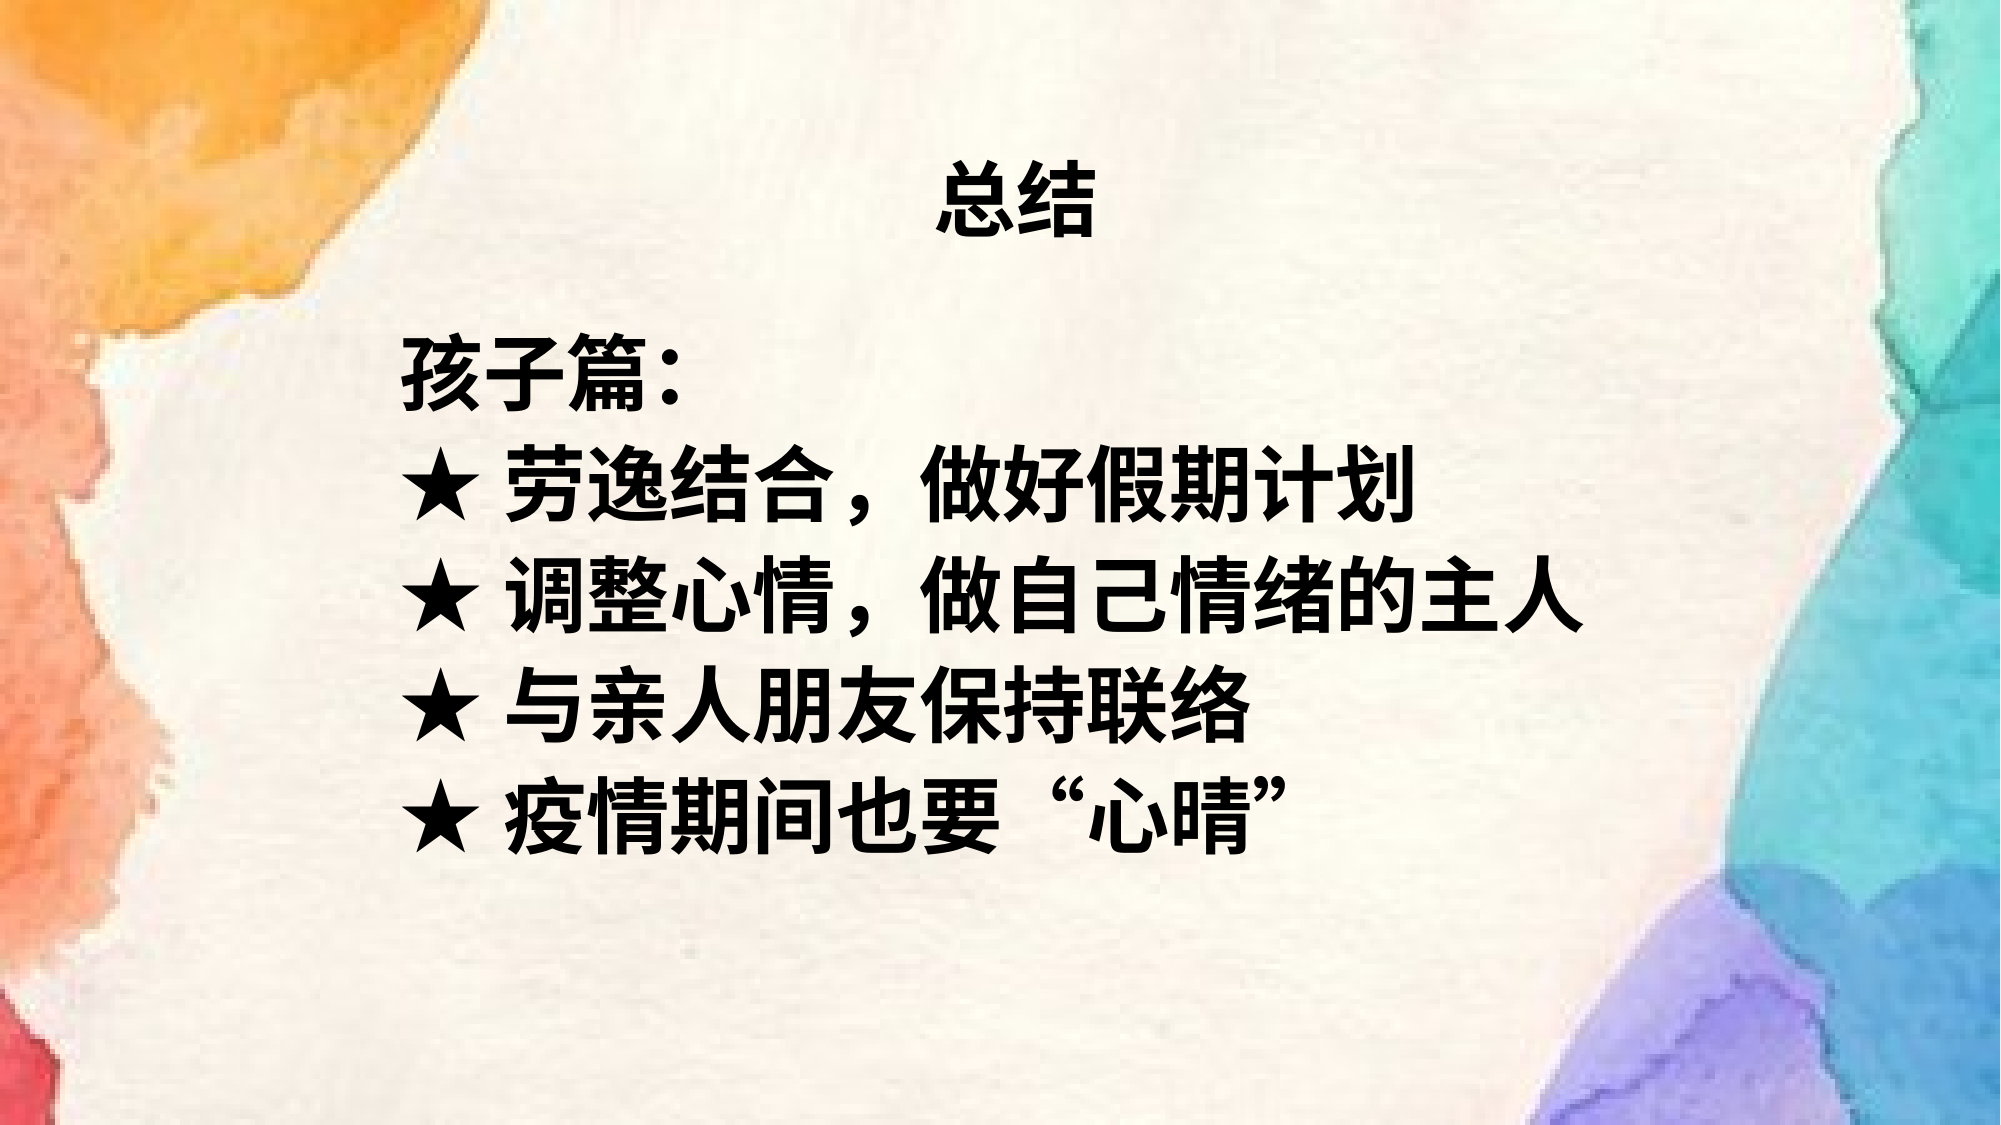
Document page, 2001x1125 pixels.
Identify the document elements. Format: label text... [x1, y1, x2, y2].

picture [0, 0, 2001, 1125]
subtitle 孩子篇： ★劳逸结合，做好假期计划 ★调整心情，做自己情绪的主人 ★与亲人朋友保持联络 ★疫情期间也要“心晴” [385, 325, 1883, 982]
title 总结 [42, 149, 1991, 445]
